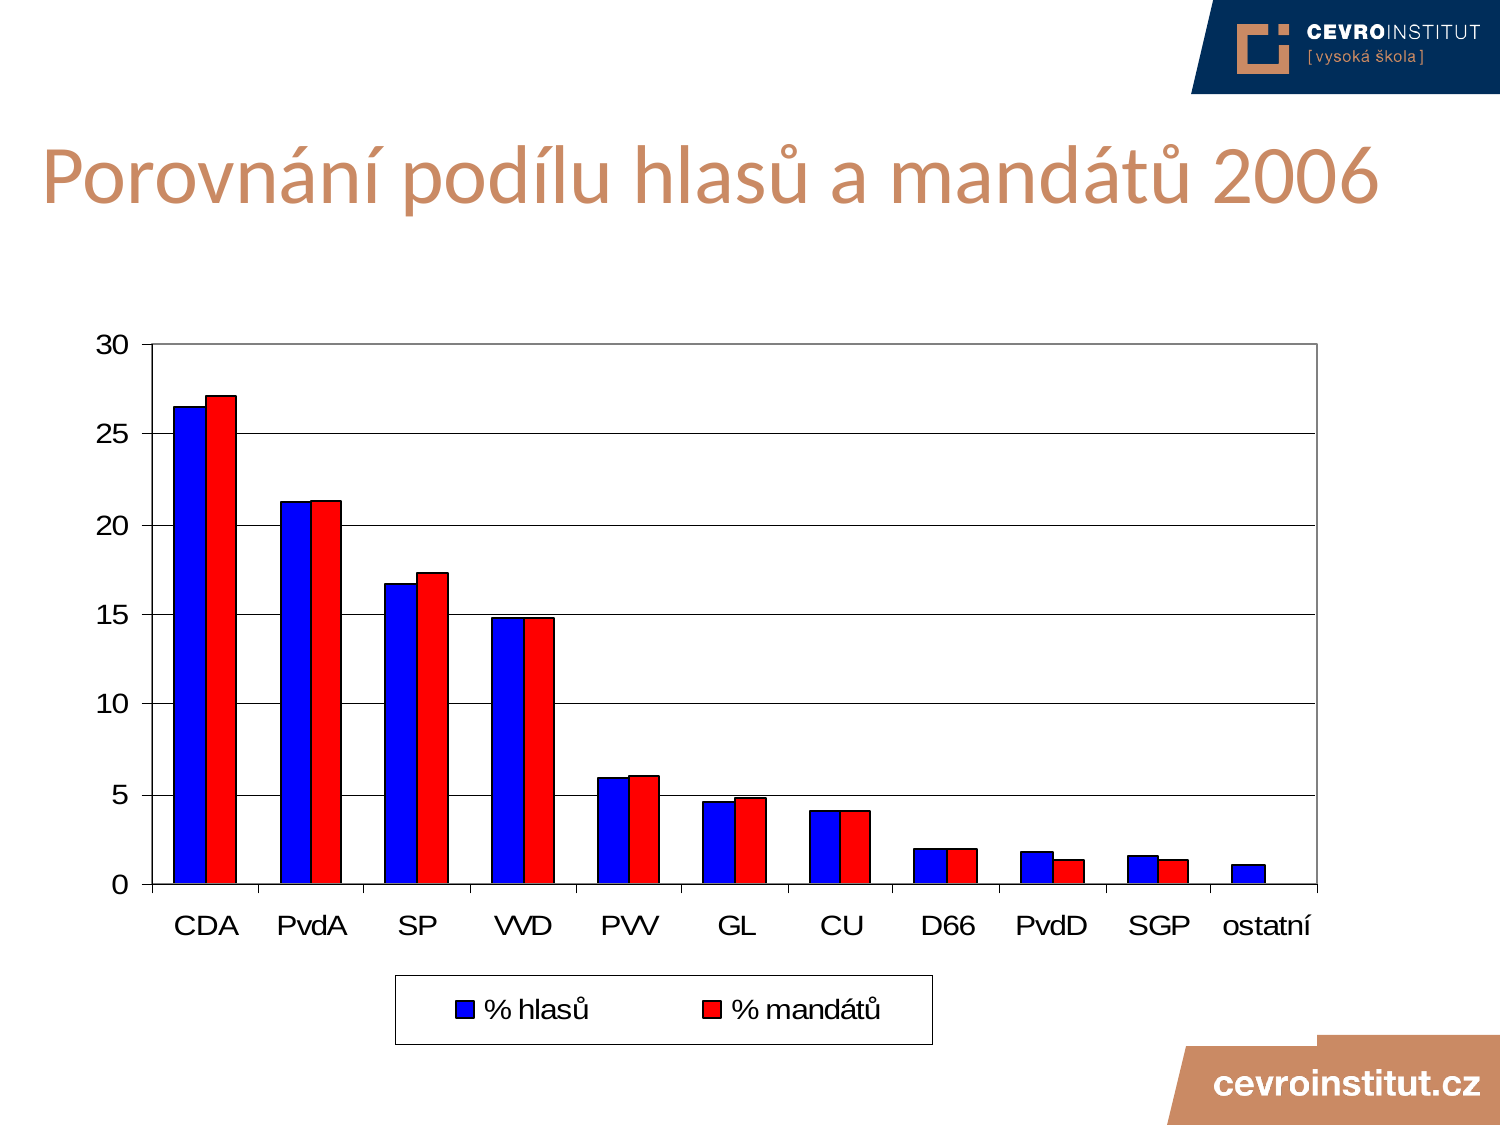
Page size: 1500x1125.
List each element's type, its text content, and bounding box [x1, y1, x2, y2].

picture [1214, 1069, 1480, 1096]
title Porovnání podílu hlasů a mandátů 2006 [0, 94, 1500, 246]
picture [1237, 24, 1480, 74]
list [80, 312, 1328, 1054]
